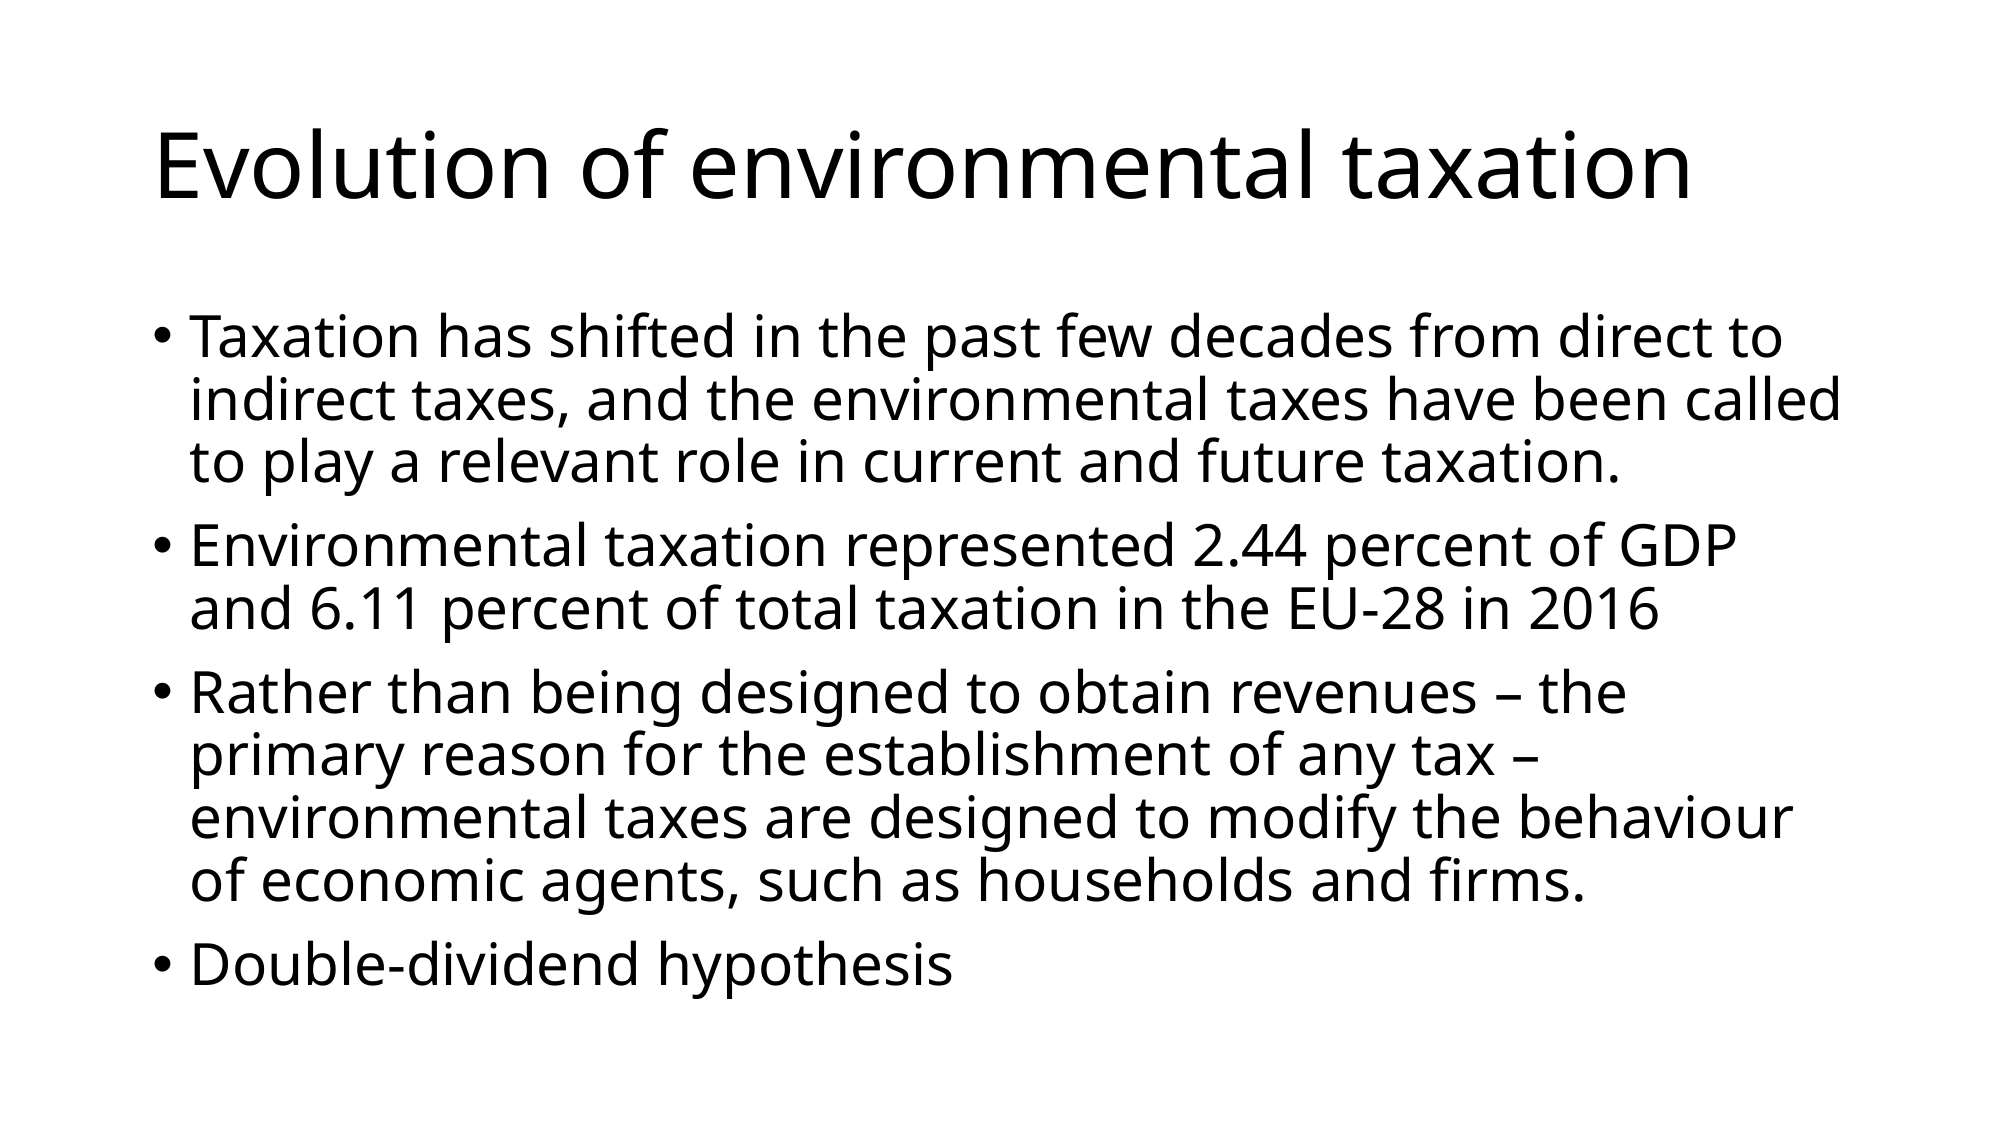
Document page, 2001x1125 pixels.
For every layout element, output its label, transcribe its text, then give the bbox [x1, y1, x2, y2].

title Evolution of environmental taxation [137, 59, 1863, 278]
list Taxation has shifted in the past few decades from direct to indirect taxes, and the environmental taxes have been called to play a relevant role in current and future taxation. Environmental taxation represented 2.44 percent of GDP and 6.11 percent of total taxation in the EU-28 in 2016 Rather than being designed to obtain revenues – the primary reason for the establishment of any tax – environmental taxes are designed to modify the behaviour of economic agents, such as households and firms. Double-dividend hypothesis [137, 299, 1863, 1014]
